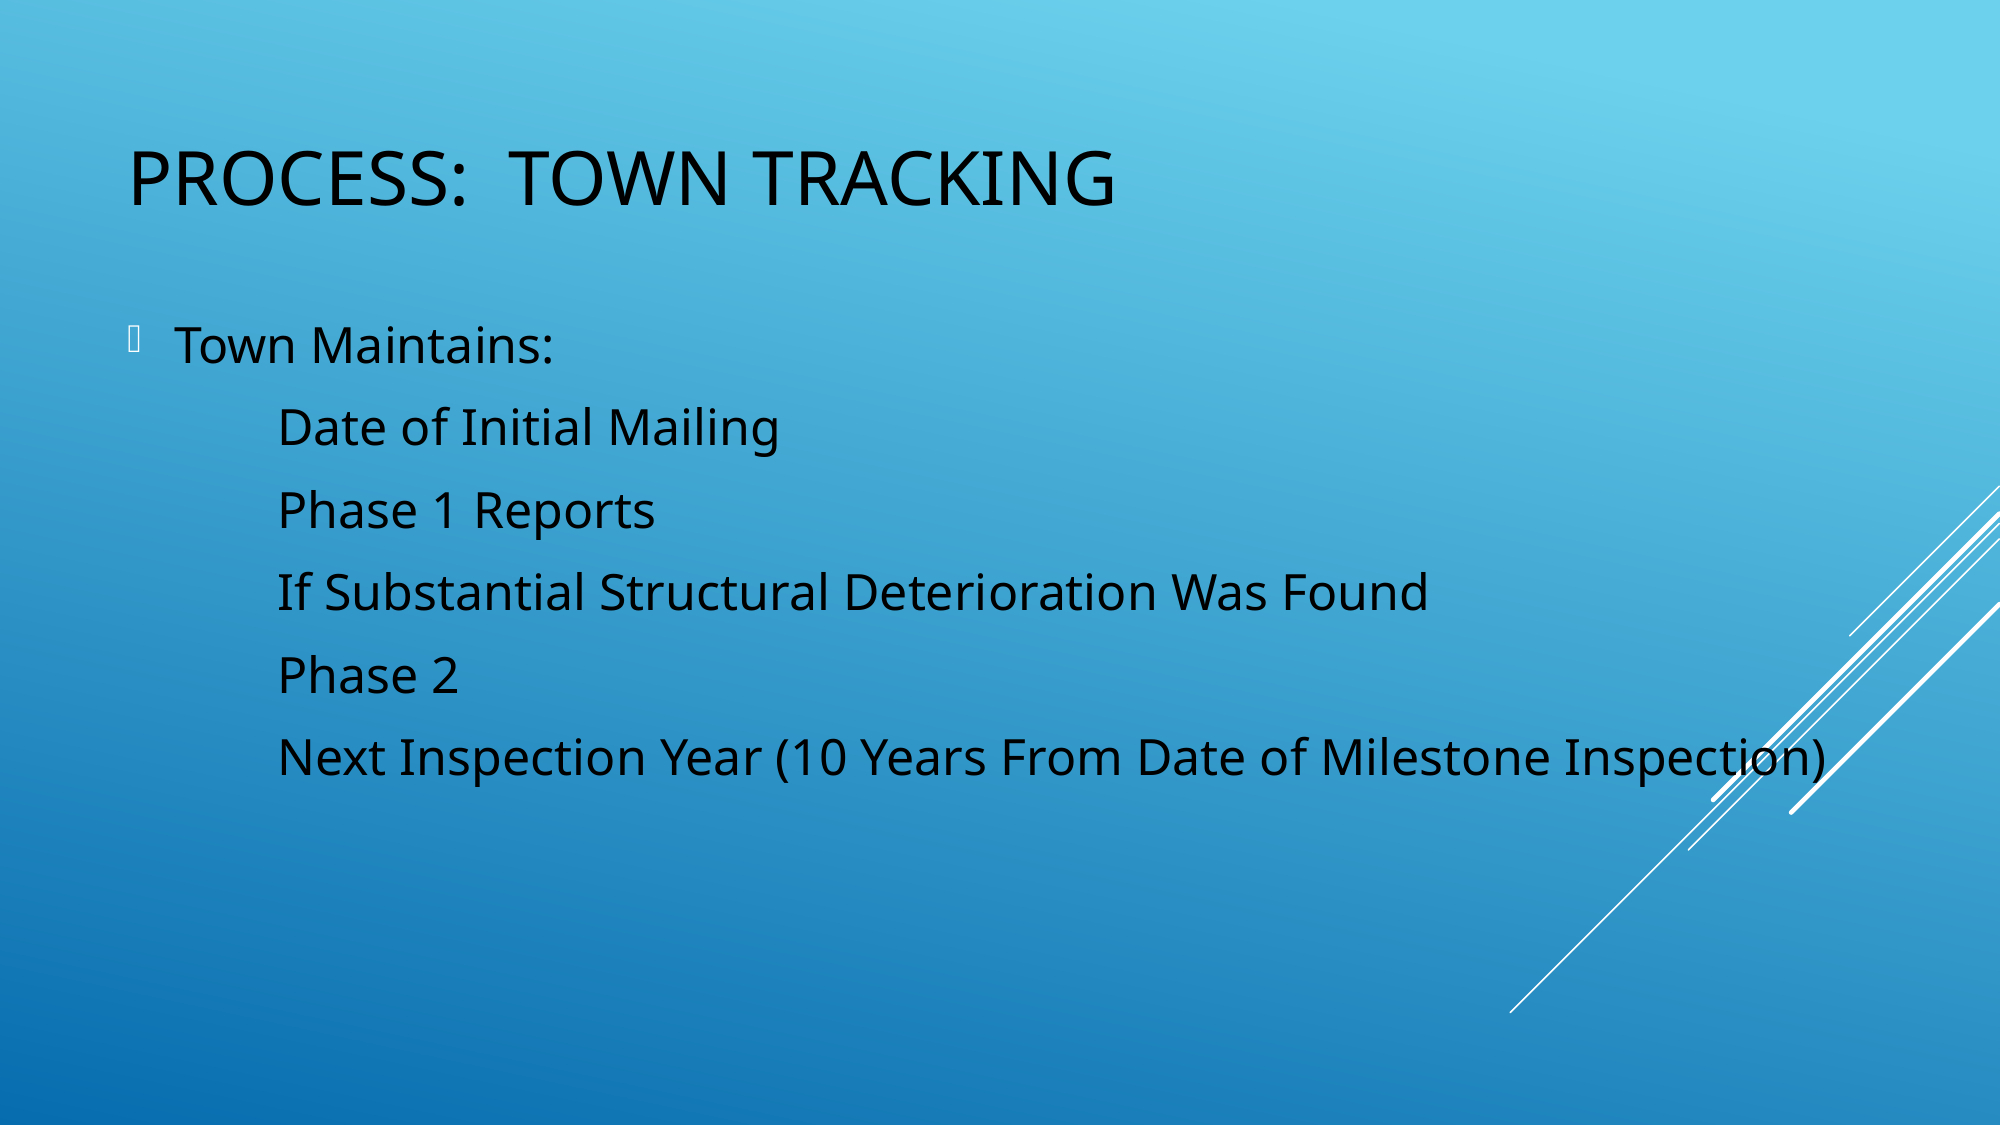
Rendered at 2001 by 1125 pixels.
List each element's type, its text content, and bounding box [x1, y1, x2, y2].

title Process: Town Tracking [112, 52, 1513, 252]
list Town Maintains: Date of Initial Mailing Phase 1 Reports If Substantial Structural Deterioration Was Found Phase 2 Next Inspection Year (10 Years From Date of Milestone Inspection) [112, 252, 1860, 846]
